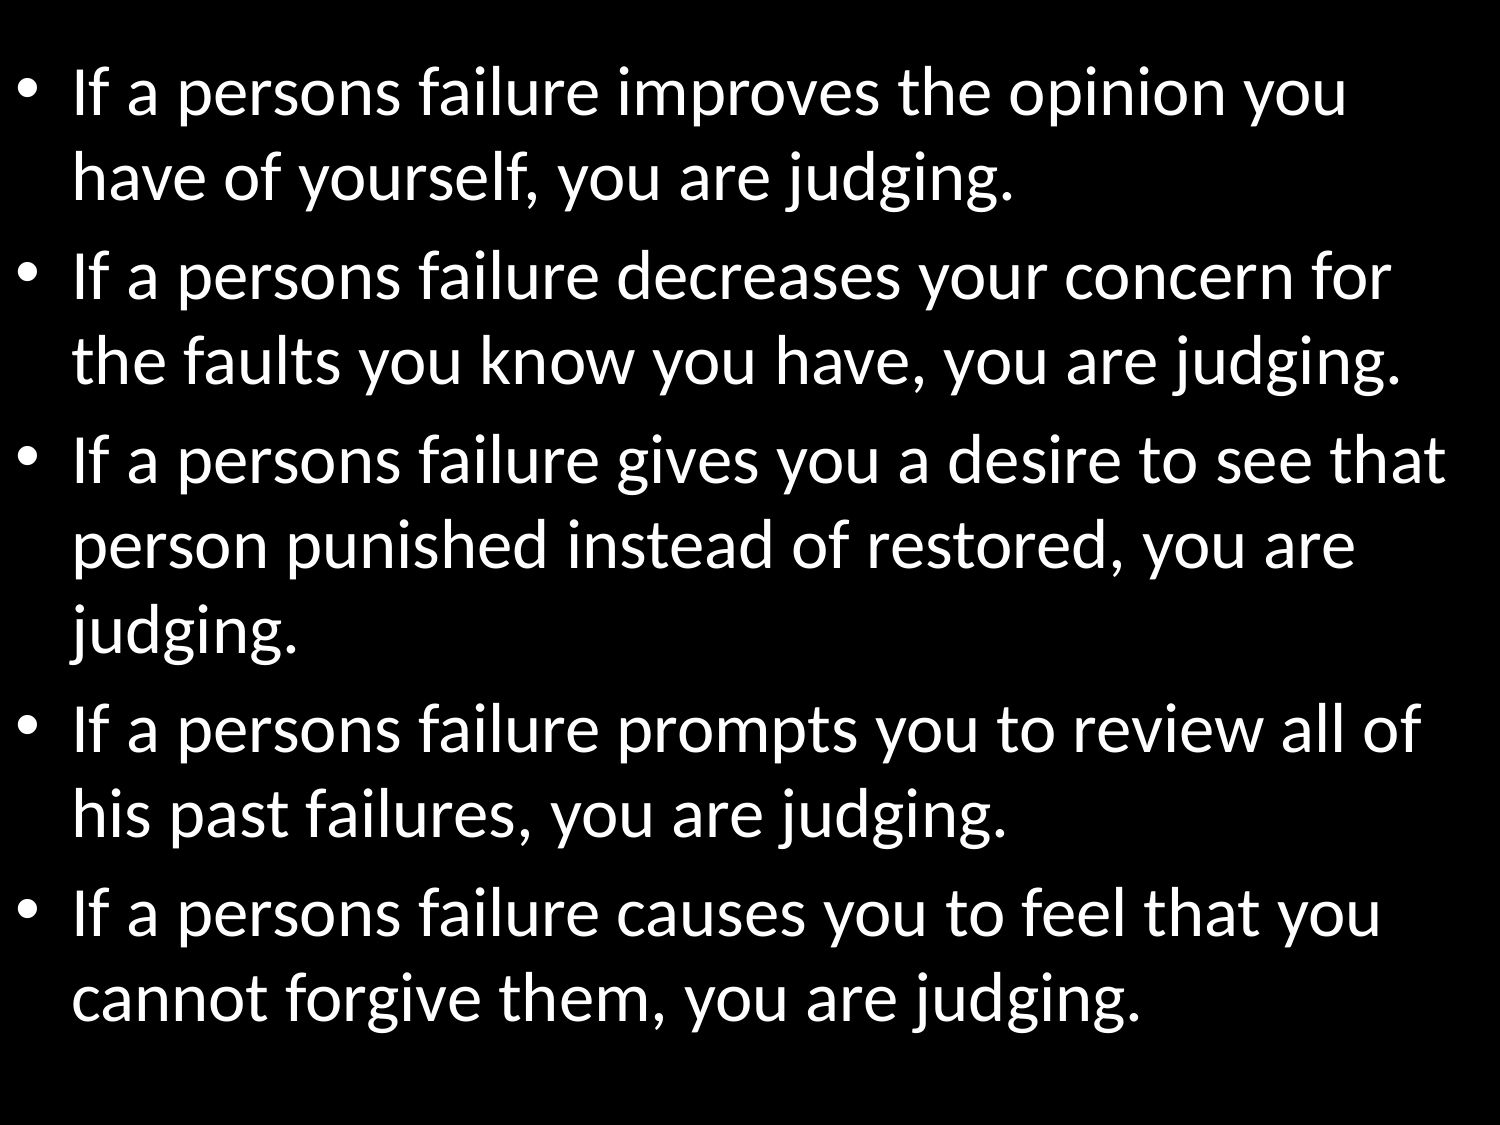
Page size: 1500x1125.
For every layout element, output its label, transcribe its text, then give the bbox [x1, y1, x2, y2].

list If a persons failure improves the opinion you have of yourself, you are judging. If a persons failure decreases your concern for the faults you know you have, you are judging. If a persons failure gives you a desire to see that person punished instead of restored, you are judging. If a persons failure prompts you to review all of his past failures, you are judging. If a persons failure causes you to feel that you cannot forgive them, you are judging. [0, 37, 1500, 1125]
